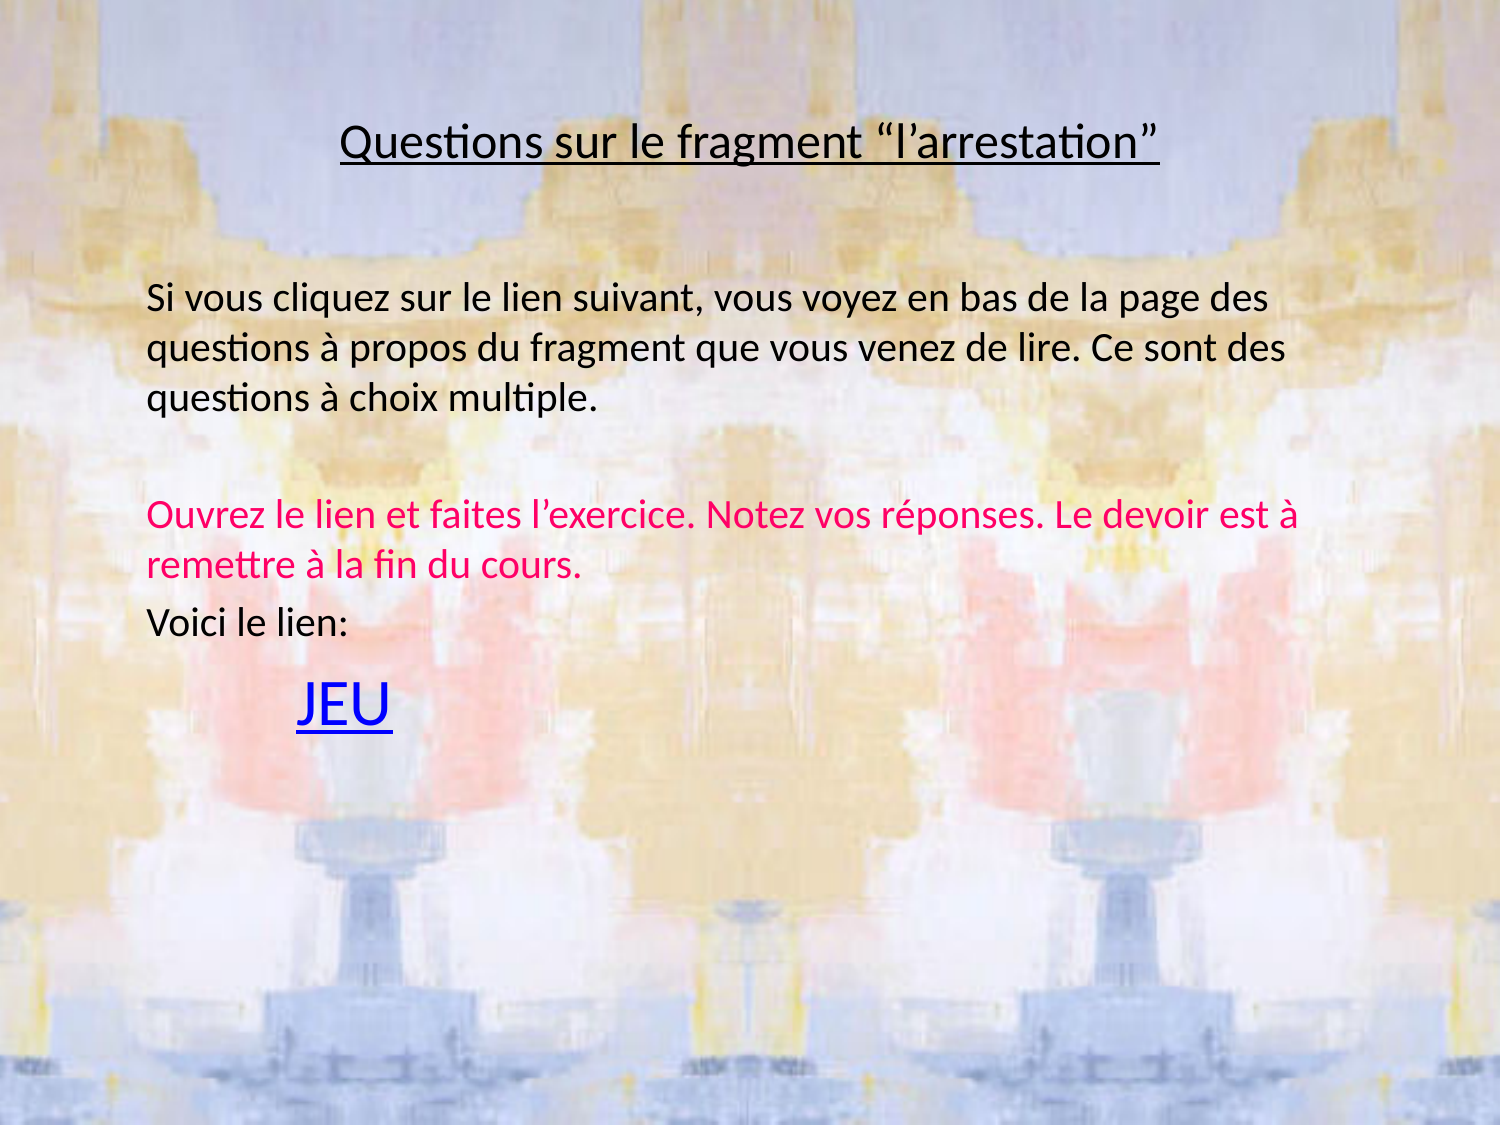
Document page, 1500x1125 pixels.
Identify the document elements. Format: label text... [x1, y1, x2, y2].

list Si vous cliquez sur le lien suivant, vous voyez en bas de la page des questions à propos du fragment que vous venez de lire. Ce sont des questions à choix multiple. Ouvrez le lien et faites l’exercice. Notez vos réponses. Le devoir est à remettre à la fin du cours. Voici le lien: JEU [75, 262, 1425, 1005]
picture [0, 0, 1500, 1125]
title Questions sur le fragment “l’arrestation” [75, 45, 1425, 233]
